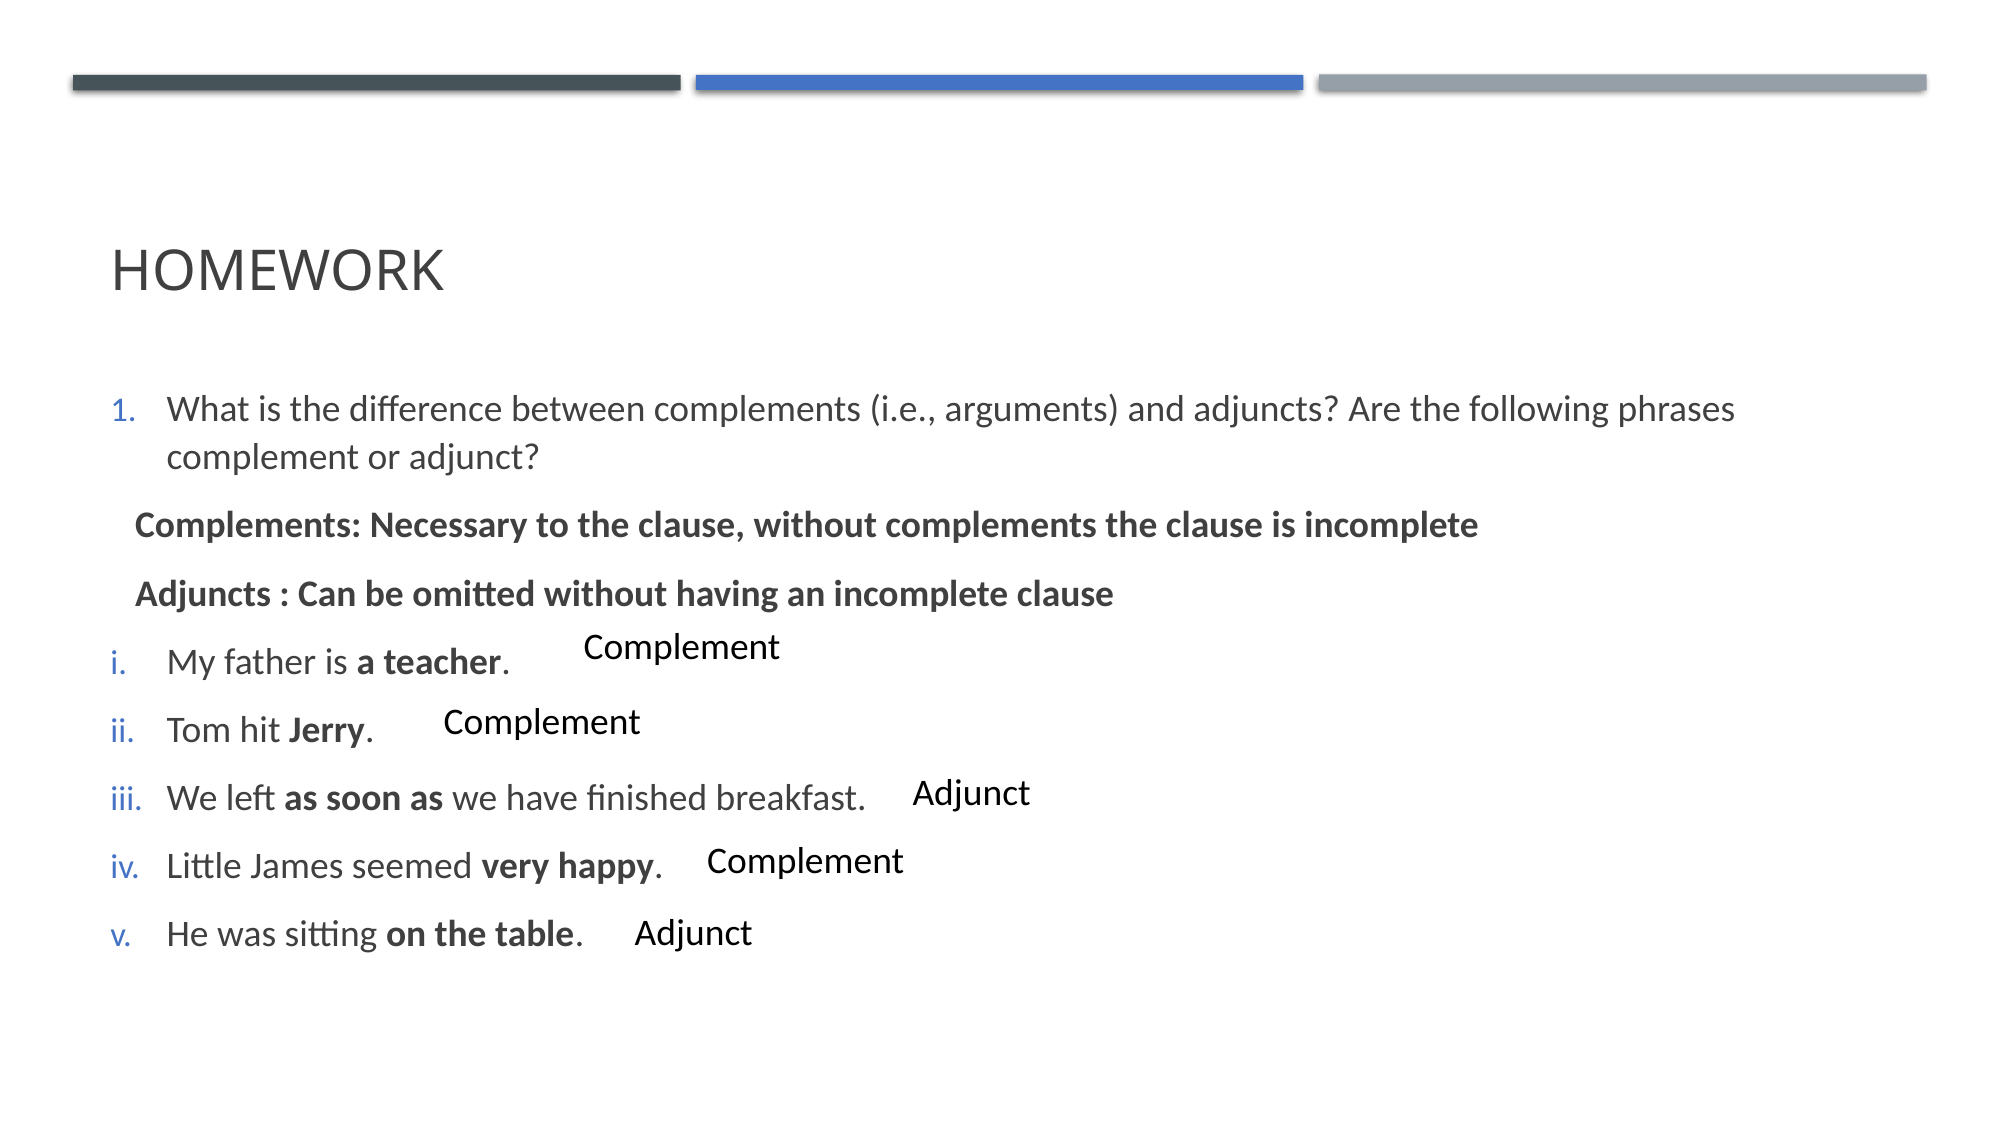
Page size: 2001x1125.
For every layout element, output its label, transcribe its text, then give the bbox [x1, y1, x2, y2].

list What is the difference between complements (i.e., arguments) and adjuncts? Are the following phrases complement or adjunct? Complements: Necessary to the clause, without complements the clause is incomplete Adjuncts : Can be omitted without having an incomplete clause My father is a teacher. Tom hit Jerry. We left as soon as we have finished breakfast. Little James seemed very happy. He was sitting on the table. [95, 373, 1905, 1010]
text_box Complement [568, 611, 898, 675]
title homework [95, 115, 1905, 311]
text_box Complement [429, 686, 759, 750]
text_box Complement [692, 825, 1022, 889]
text_box Adjunct [619, 897, 1620, 961]
text_box Adjunct [897, 757, 1227, 821]
